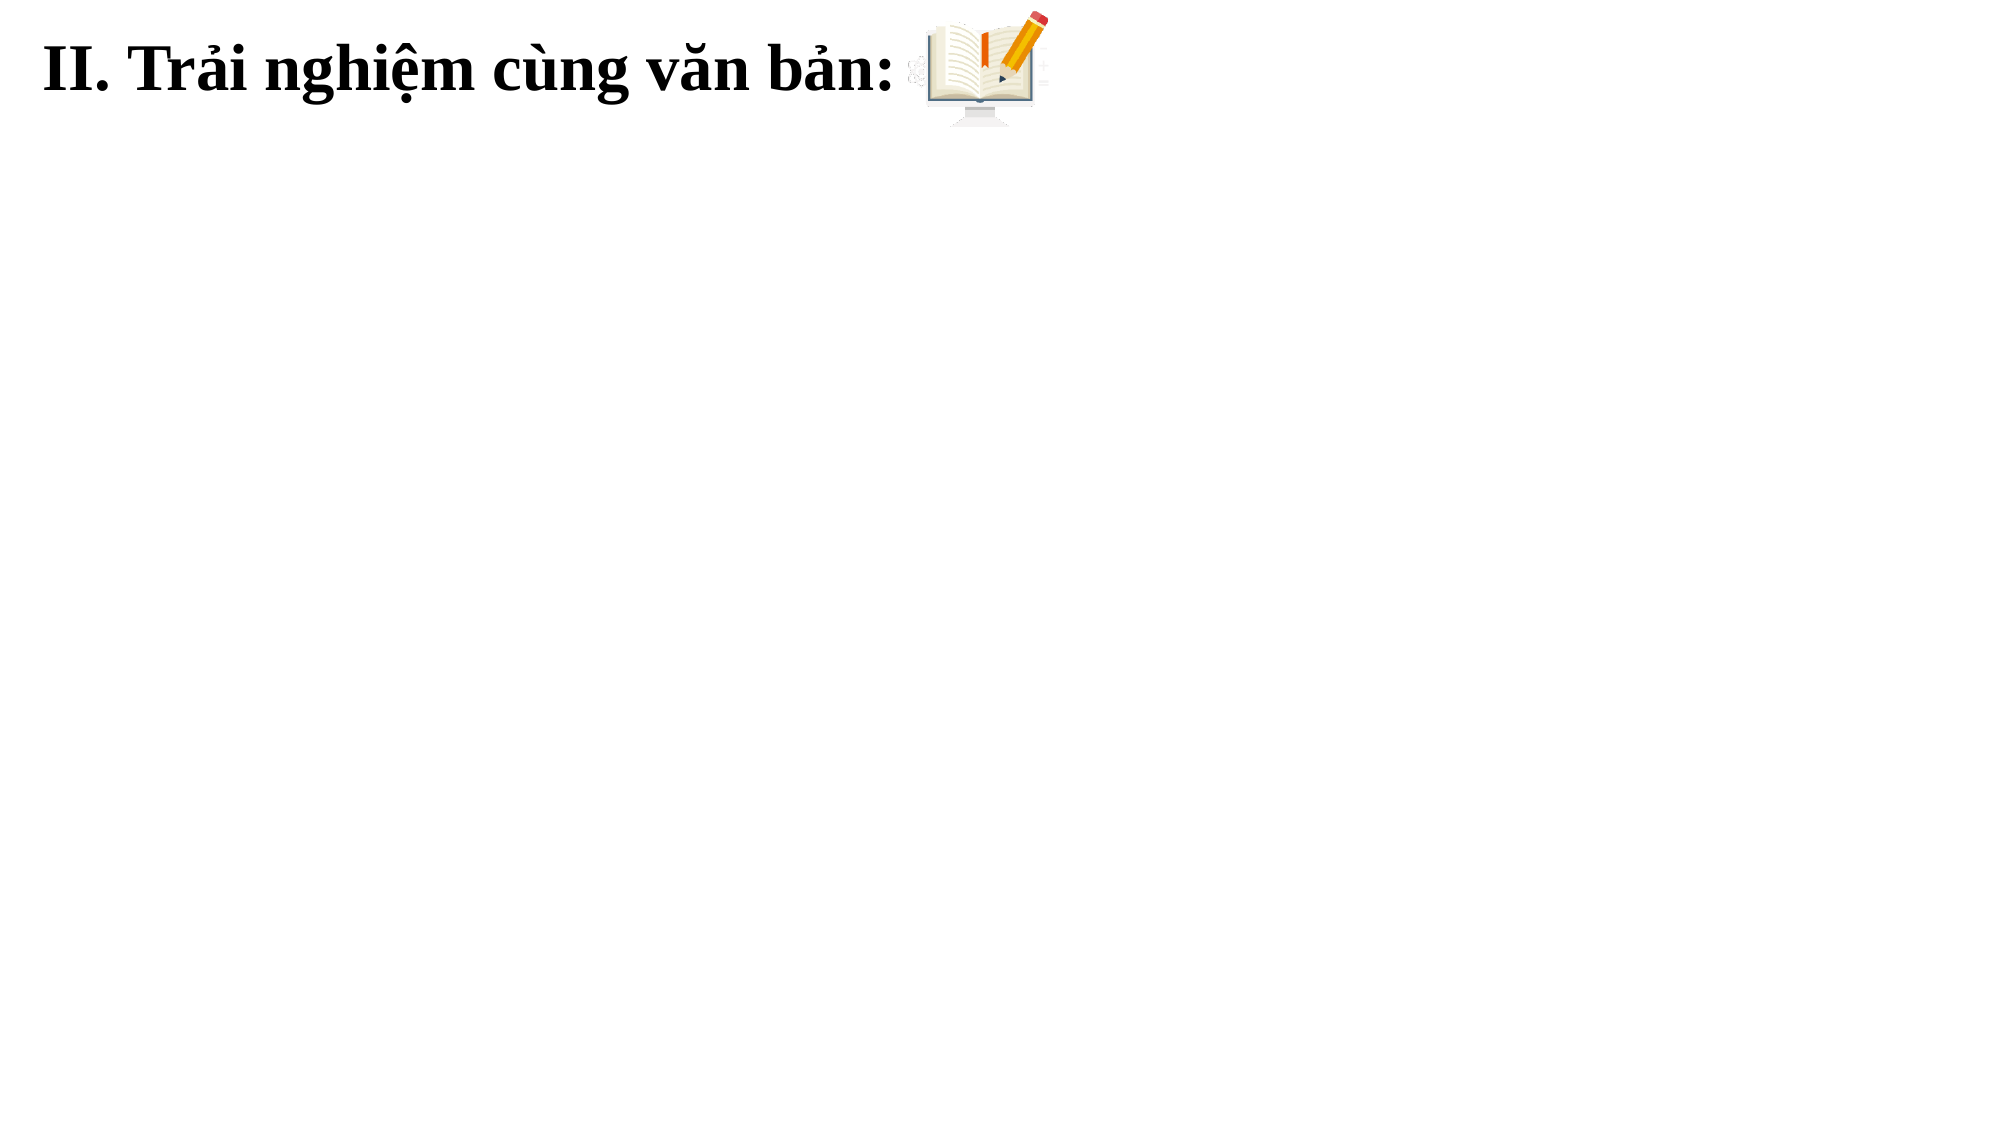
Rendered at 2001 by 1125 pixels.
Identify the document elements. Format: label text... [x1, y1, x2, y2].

text_box II. Trải nghiệm cùng văn bản: [28, 16, 895, 112]
picture [895, 0, 1059, 146]
